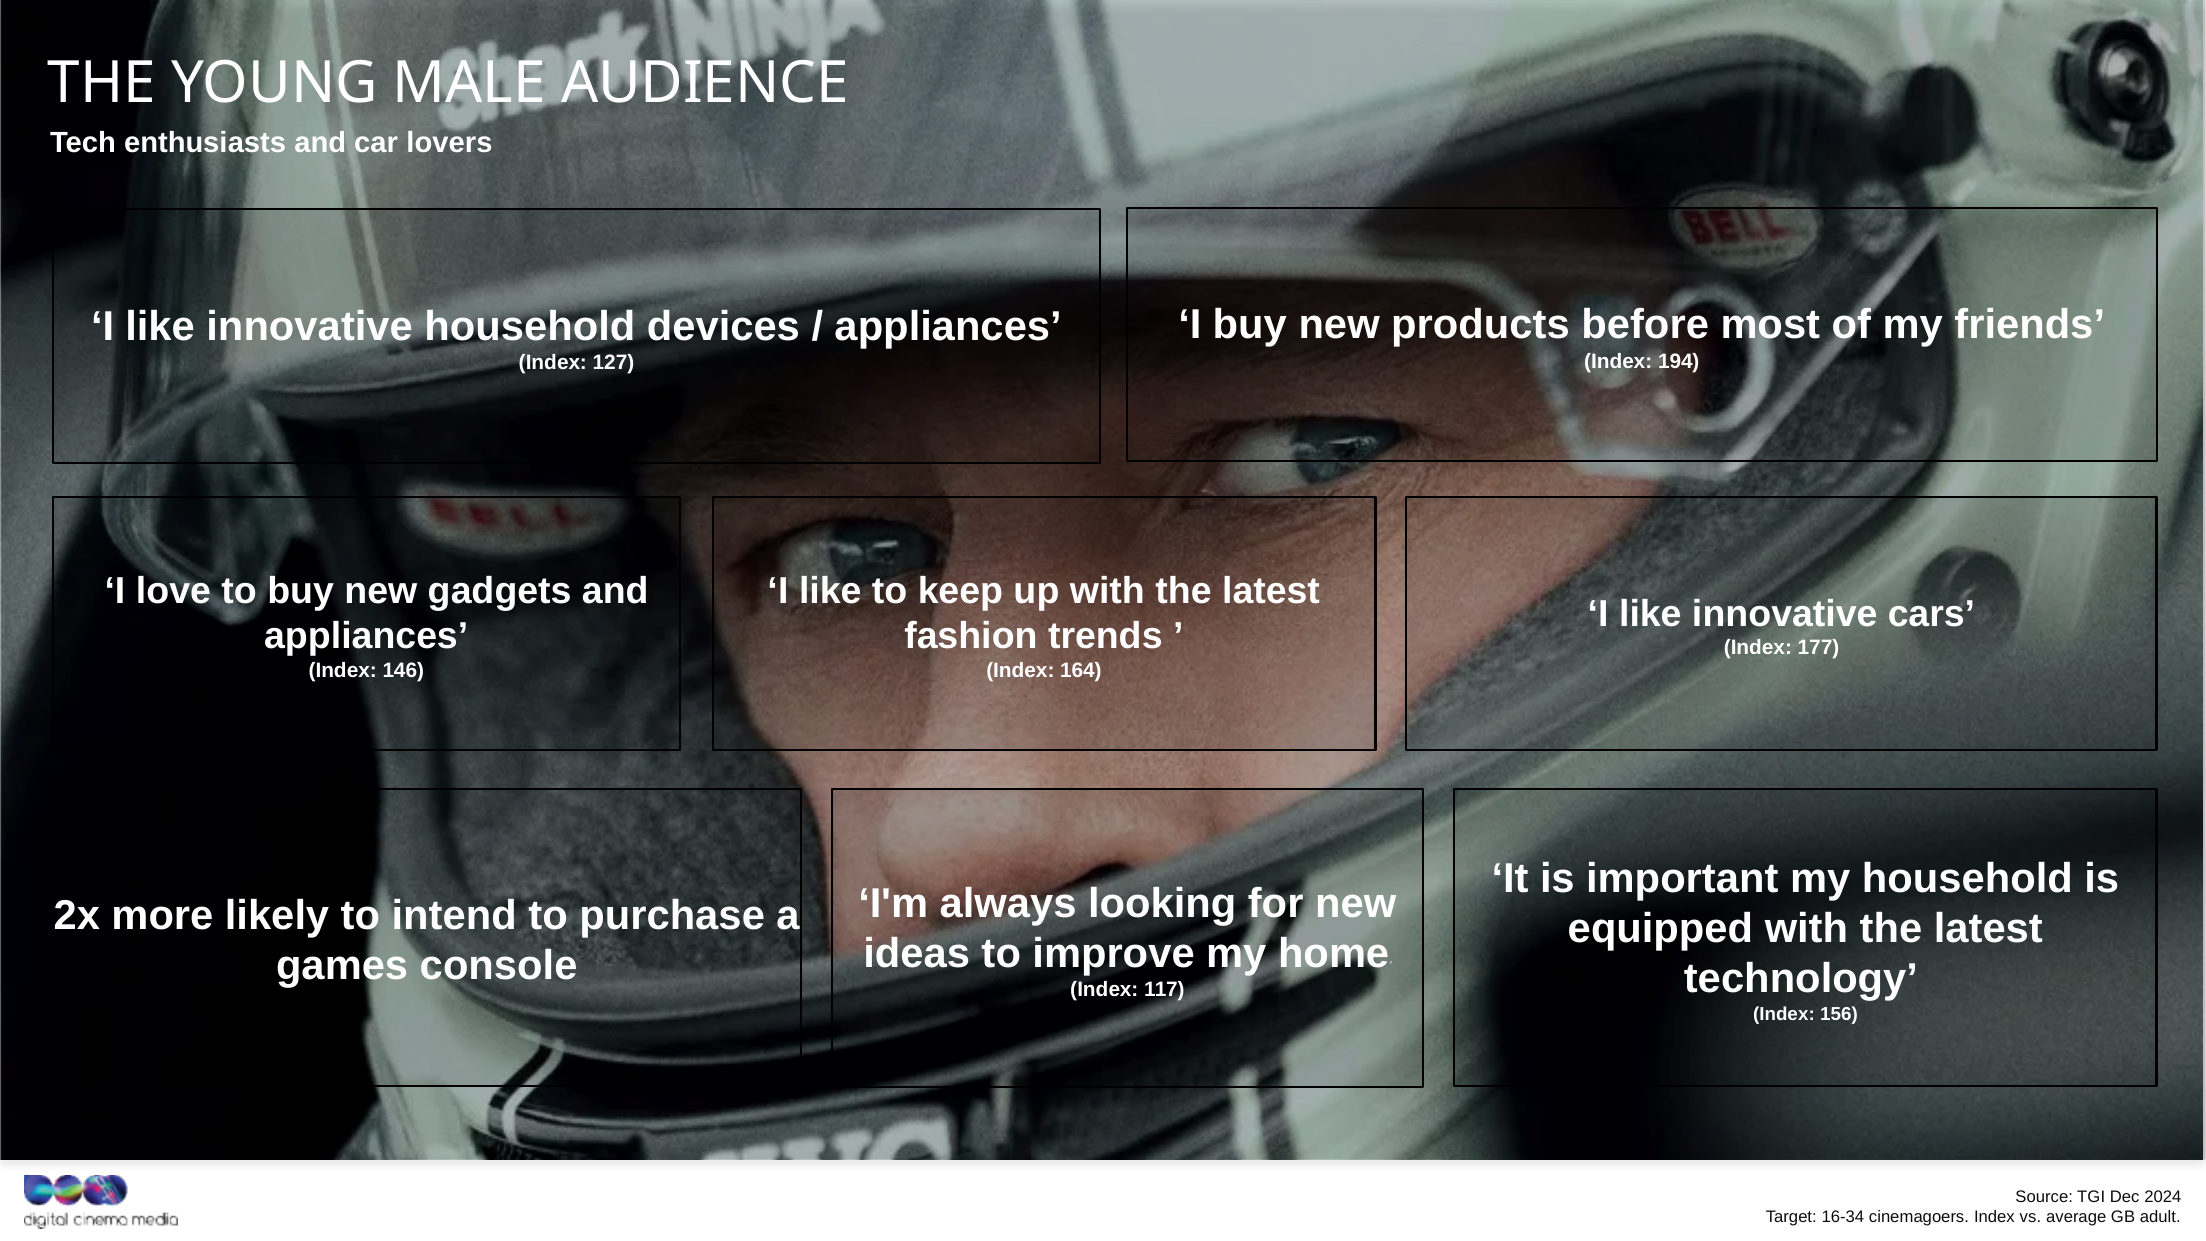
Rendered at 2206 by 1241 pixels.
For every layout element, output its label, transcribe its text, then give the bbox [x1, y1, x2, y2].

picture [24, 1175, 178, 1229]
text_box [52, 207, 2157, 1088]
list Source: TGI Dec 2024 Target: 16-34 cinemagoers. Index vs. average GB adult. [1254, 1185, 2182, 1226]
picture [0, 0, 2203, 1160]
